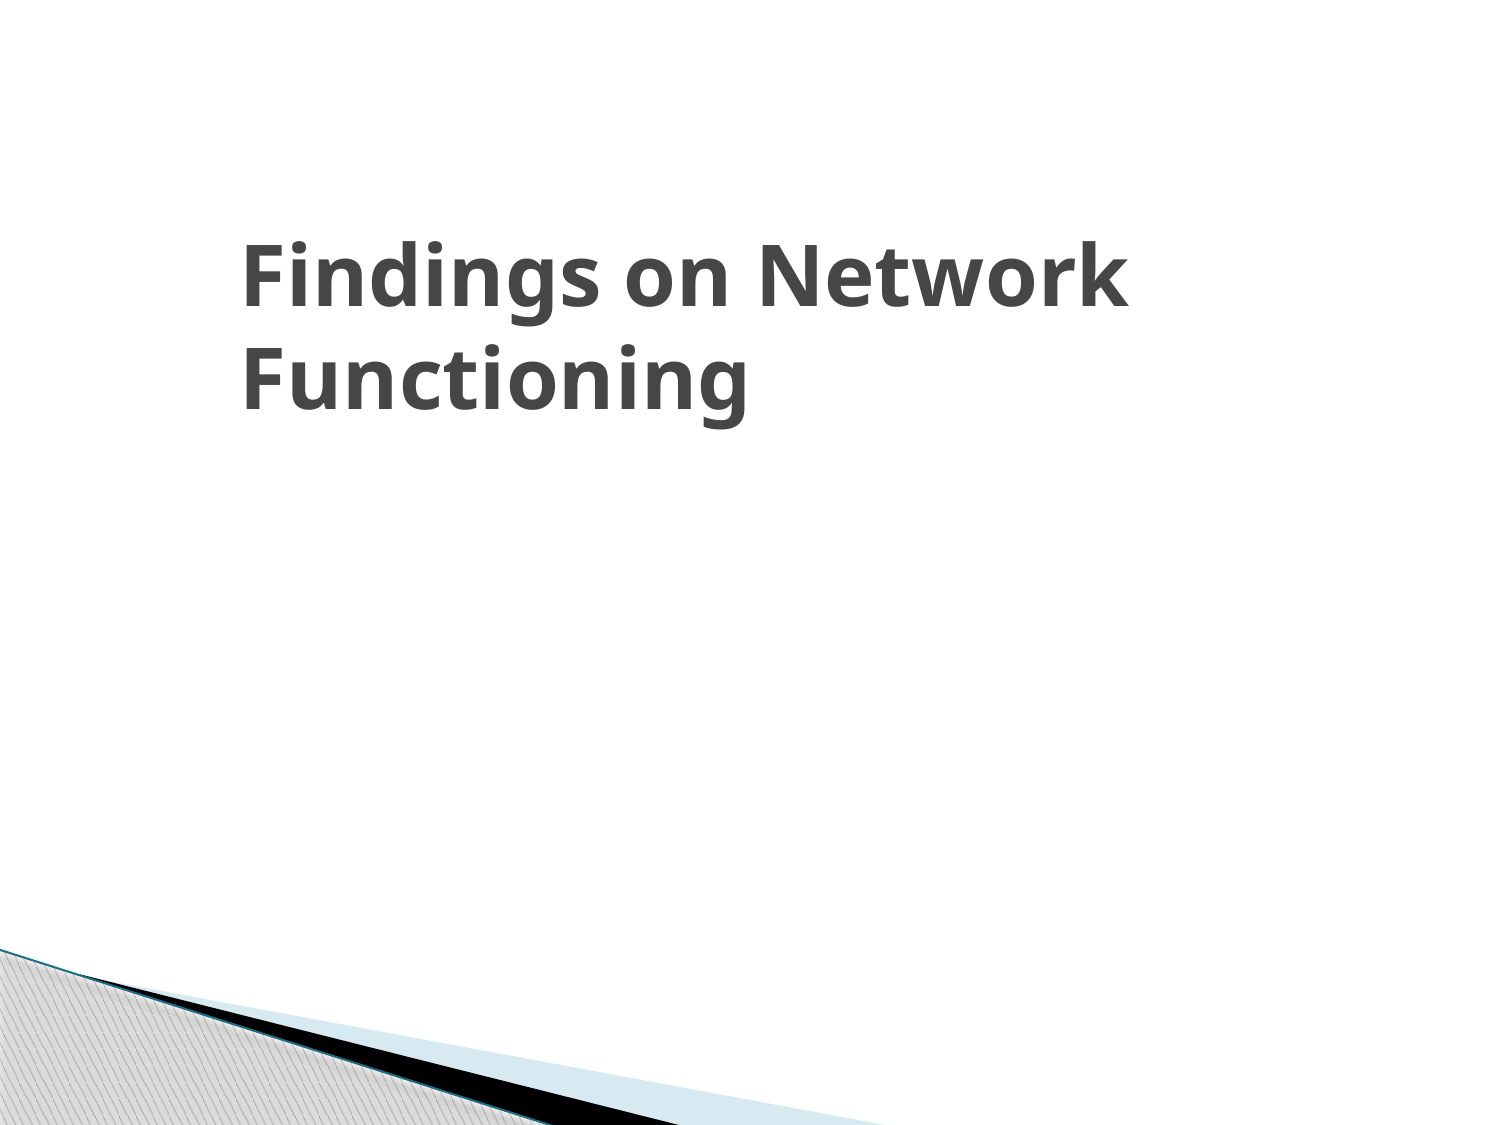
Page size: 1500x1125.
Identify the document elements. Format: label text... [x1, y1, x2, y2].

title Findings on Network Functioning [225, 173, 1500, 474]
